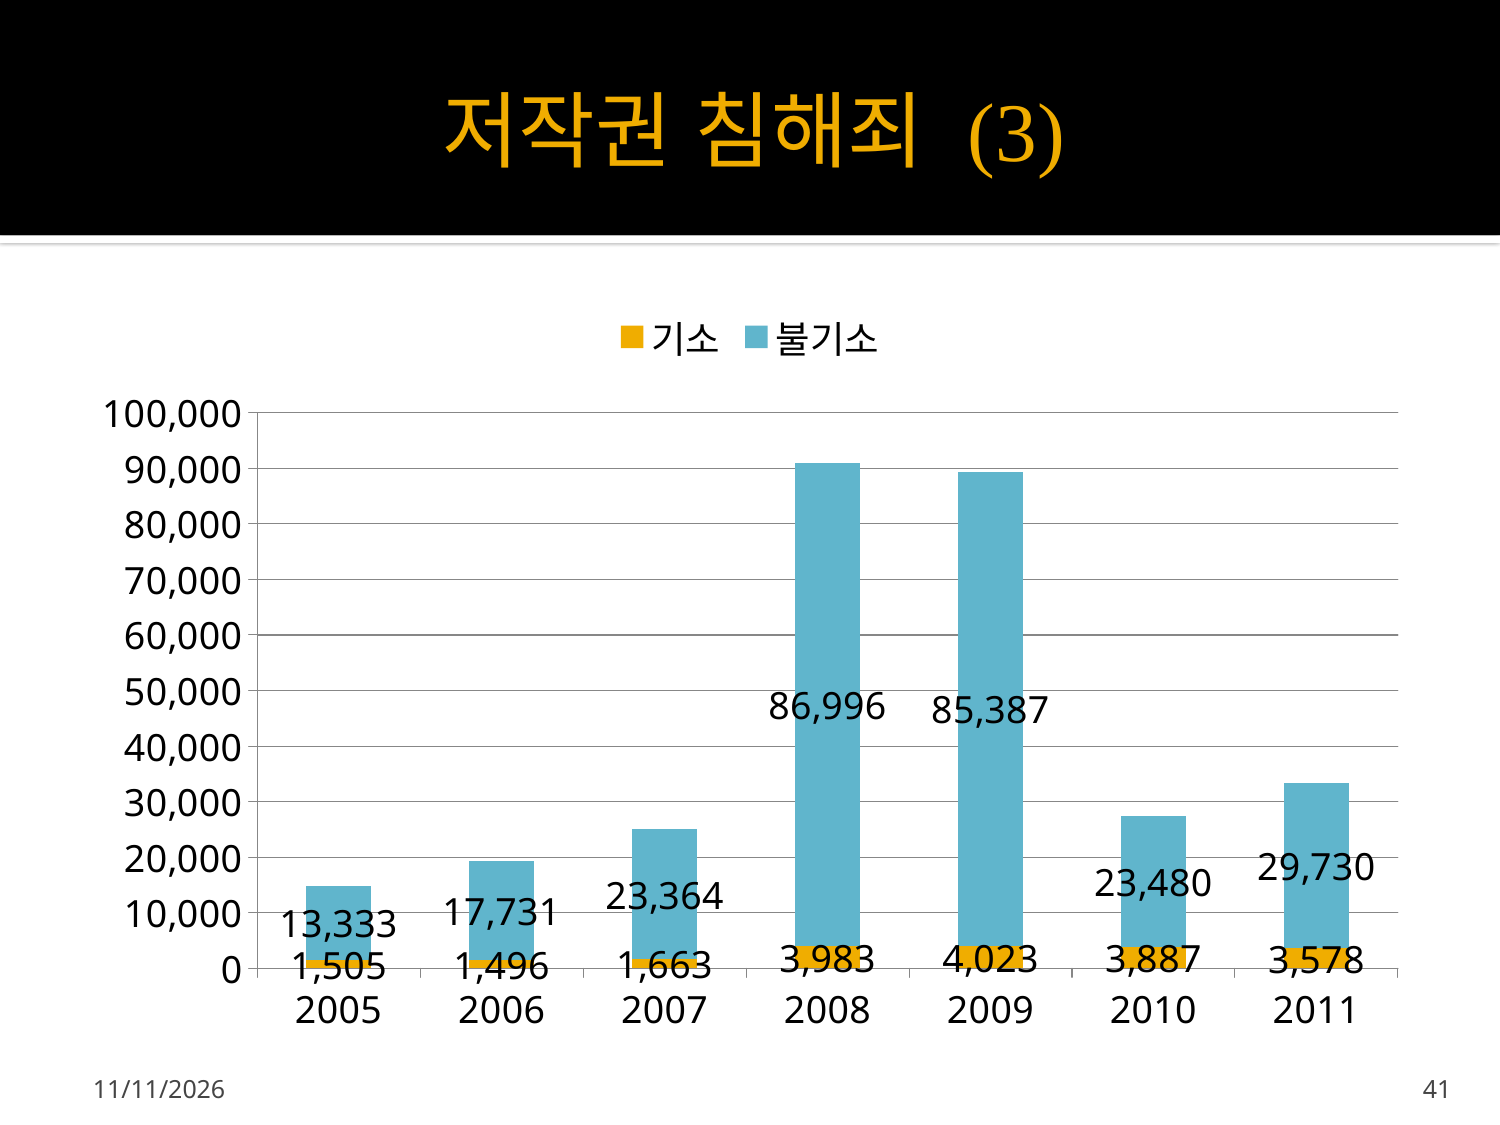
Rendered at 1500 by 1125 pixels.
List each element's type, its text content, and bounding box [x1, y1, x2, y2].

title 저작권 침해죄 (3) [75, 25, 1425, 231]
slide_number 41 [1345, 1062, 1467, 1108]
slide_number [75, 1062, 425, 1108]
chart [74, 291, 1425, 1050]
